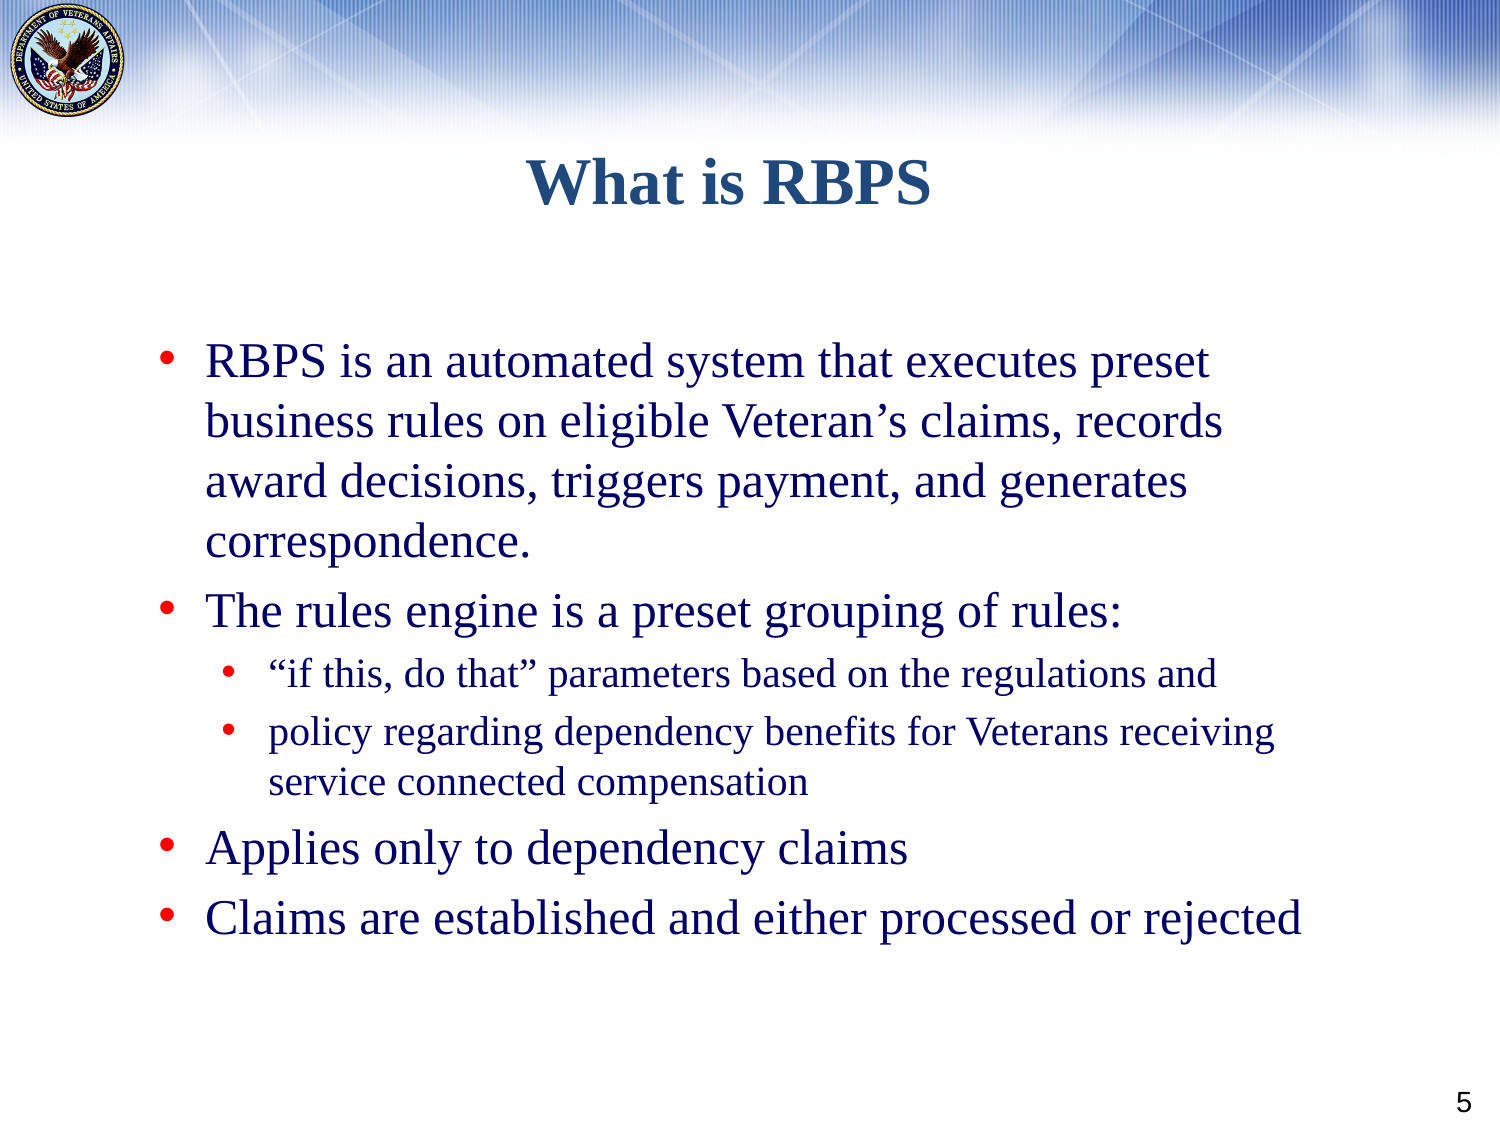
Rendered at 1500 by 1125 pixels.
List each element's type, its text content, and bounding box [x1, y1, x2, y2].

list RBPS is an automated system that executes preset business rules on eligible Veteran’s claims, records award decisions, triggers payment, and generates correspondence. The rules engine is a preset grouping of rules: “if this, do that” parameters based on the regulations and policy regarding dependency benefits for Veterans receiving service connected compensation Applies only to dependency claims Claims are established and either processed or rejected [143, 320, 1368, 963]
picture [0, 309, 1500, 1062]
slide_number 5 [1136, 1083, 1487, 1125]
title What is RBPS [0, 130, 1500, 309]
picture [0, 0, 1500, 130]
